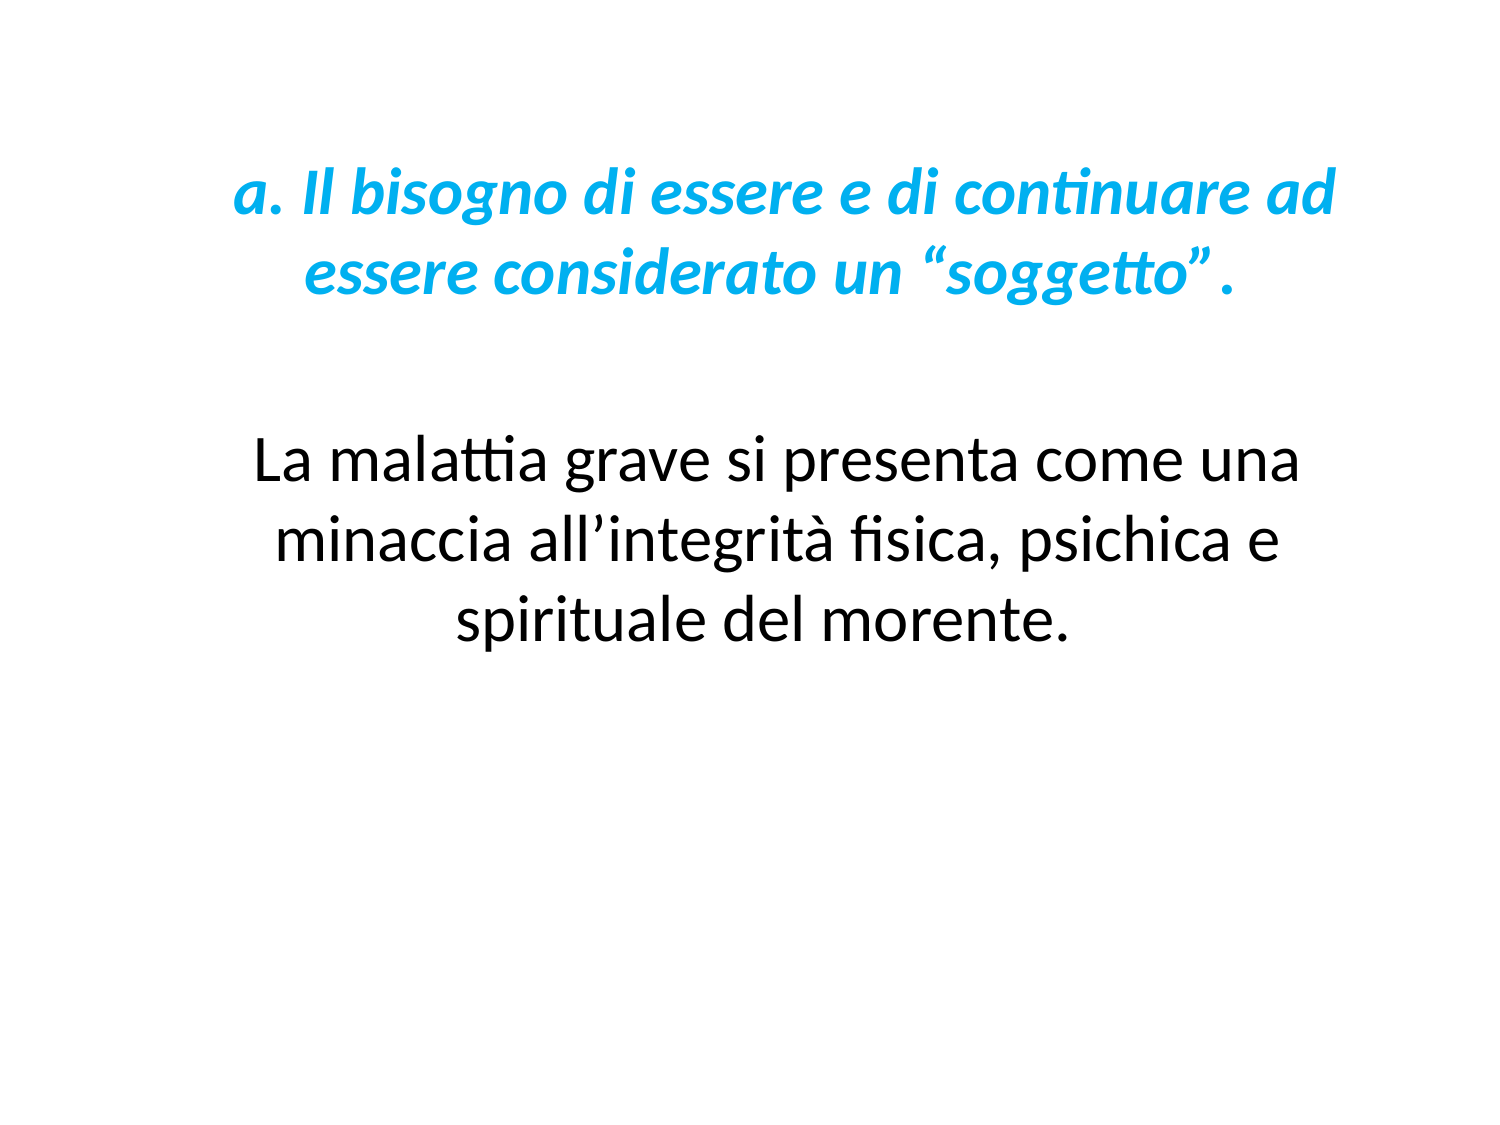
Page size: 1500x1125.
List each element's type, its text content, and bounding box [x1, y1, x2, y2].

list a. Il bisogno di essere e di continuare ad essere considerato un “soggetto”. La malattia grave si presenta come una minaccia all’integrità fisica, psichica e spirituale del morente. [75, 140, 1425, 1005]
